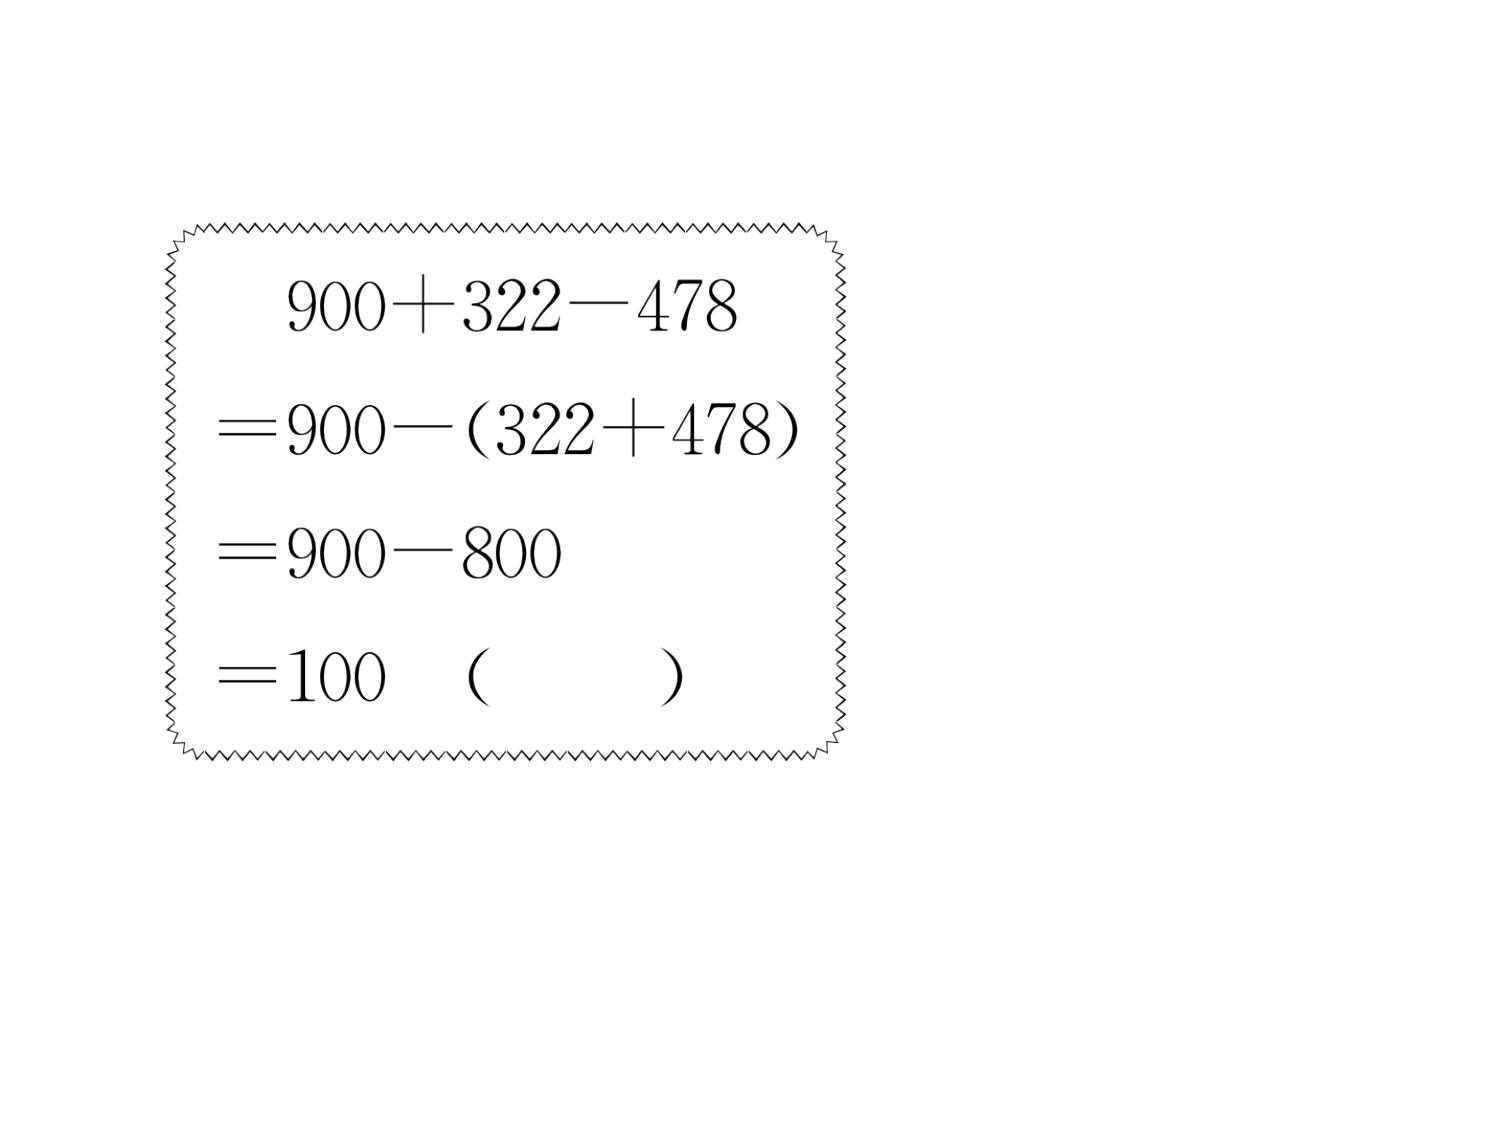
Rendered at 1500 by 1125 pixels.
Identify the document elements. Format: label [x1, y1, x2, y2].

picture [159, 184, 1500, 808]
